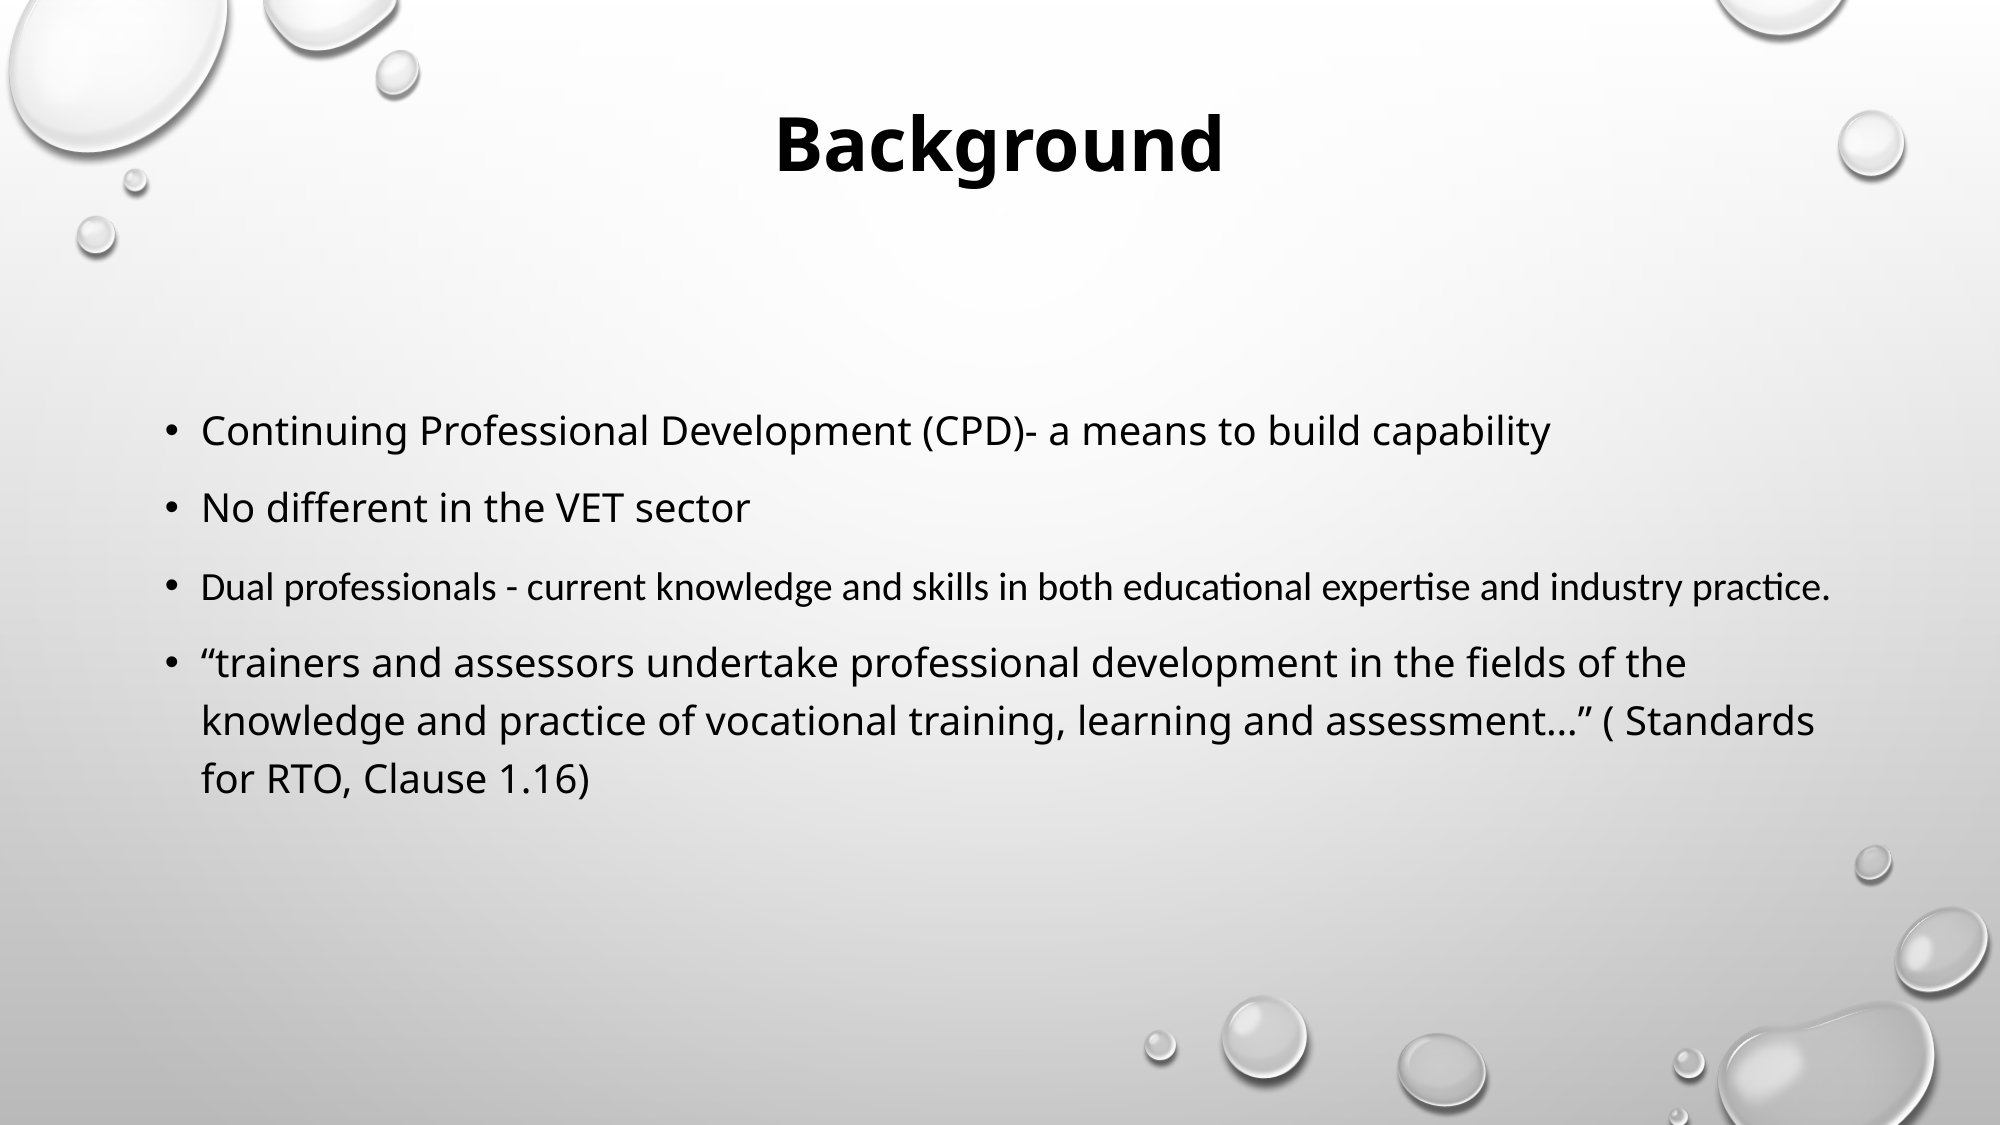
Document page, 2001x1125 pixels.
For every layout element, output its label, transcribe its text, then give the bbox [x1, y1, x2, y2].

title Background [149, 101, 1851, 364]
picture [0, 0, 2000, 1125]
list Continuing Professional Development (CPD)- a means to build capability No different in the VET sector Dual professionals - current knowledge and skills in both educational expertise and industry practice. “trainers and assessors undertake professional development in the fields of the knowledge and practice of vocational training, learning and assessment…” ( Standards for RTO, Clause 1.16) [149, 388, 1850, 866]
